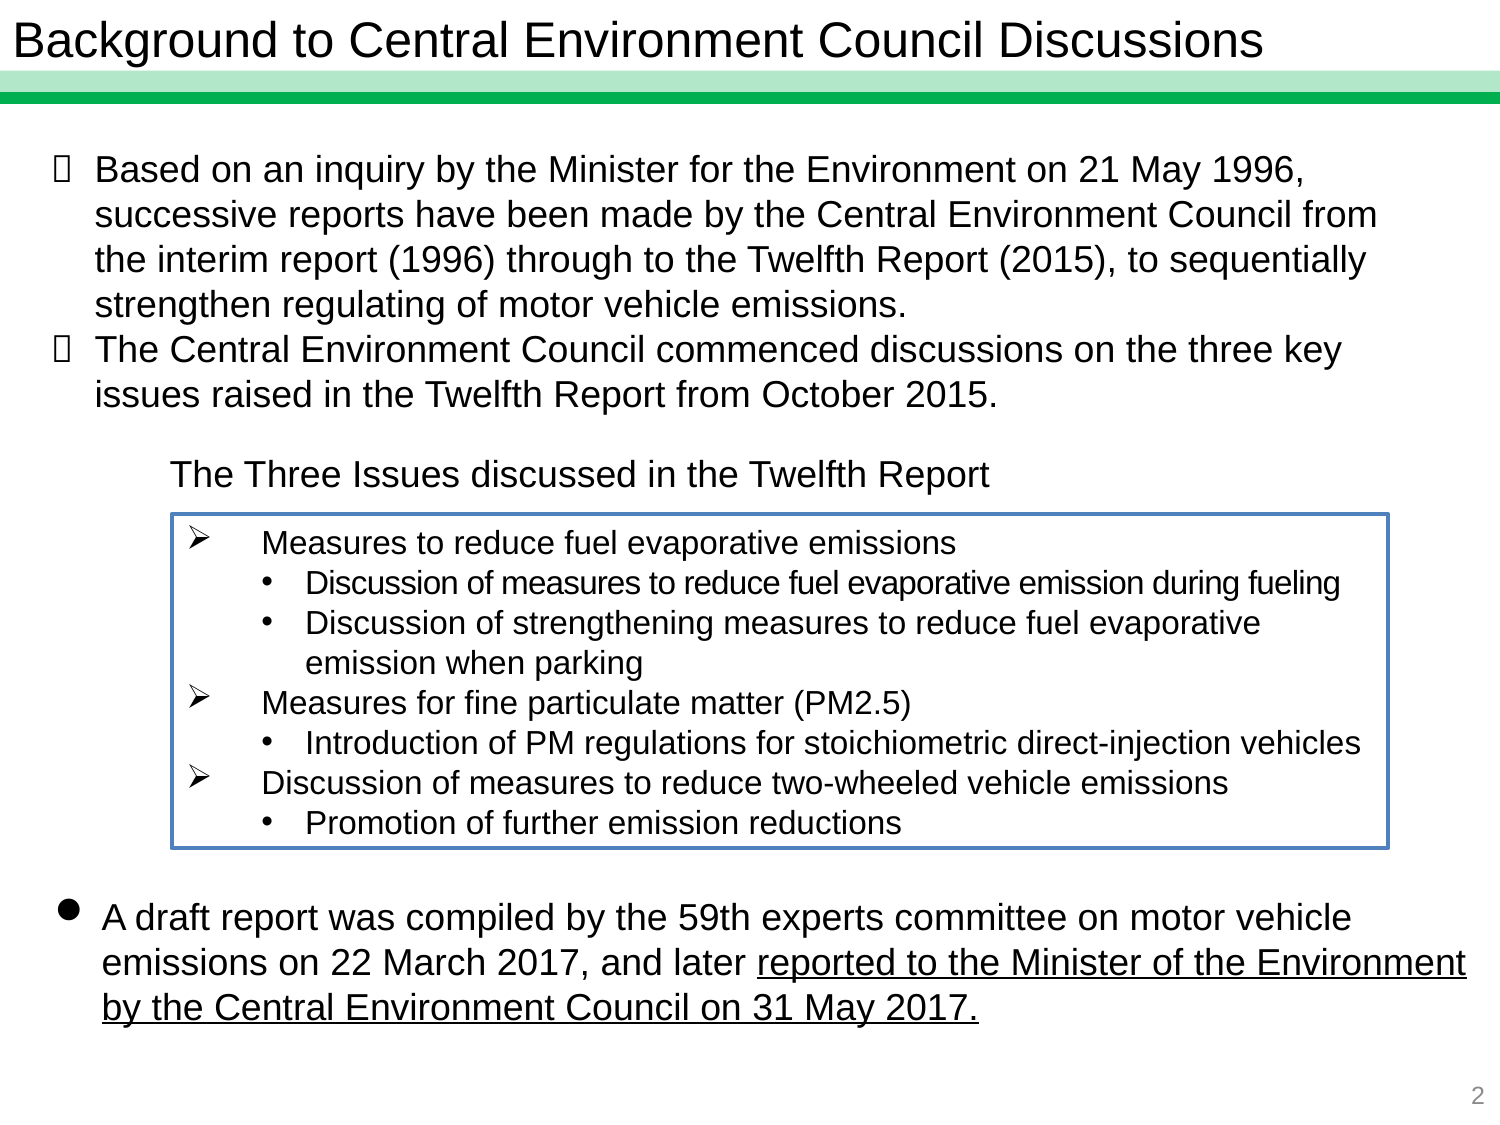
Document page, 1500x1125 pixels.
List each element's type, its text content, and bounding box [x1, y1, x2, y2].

slide_number 2 [1149, 1065, 1500, 1125]
text_box A draft report was compiled by the 59th experts committee on motor vehicle emissions on 22 March 2017, and later reported to the Minister of the Environment by the Central Environment Council on 31 May 2017. [39, 885, 1500, 1047]
text_box The Three Issues discussed in the Twelfth Report [154, 442, 1128, 503]
text_box Background to Central Environment Council Discussions [0, 0, 1500, 75]
text_box  Based on an inquiry by the Minister for the Environment on 21 May 1996, successive reports have been made by the Central Environment Council from the interim report (1996) through to the Twelfth Report (2015), to sequentially strengthen regulating of motor vehicle emissions.  The Central Environment Council commenced discussions on the three key issues raised in the Twelfth Report from October 2015. [36, 137, 1451, 422]
text_box Measures to reduce fuel evaporative emissions Discussion of measures to reduce fuel evaporative emission during fueling Discussion of strengthening measures to reduce fuel evaporative emission when parking Measures for fine particulate matter (PM2.5) Introduction of PM regulations for stoichiometric direct-injection vehicles Discussion of measures to reduce two-wheeled vehicle emissions Promotion of further emission reductions [170, 512, 1390, 850]
